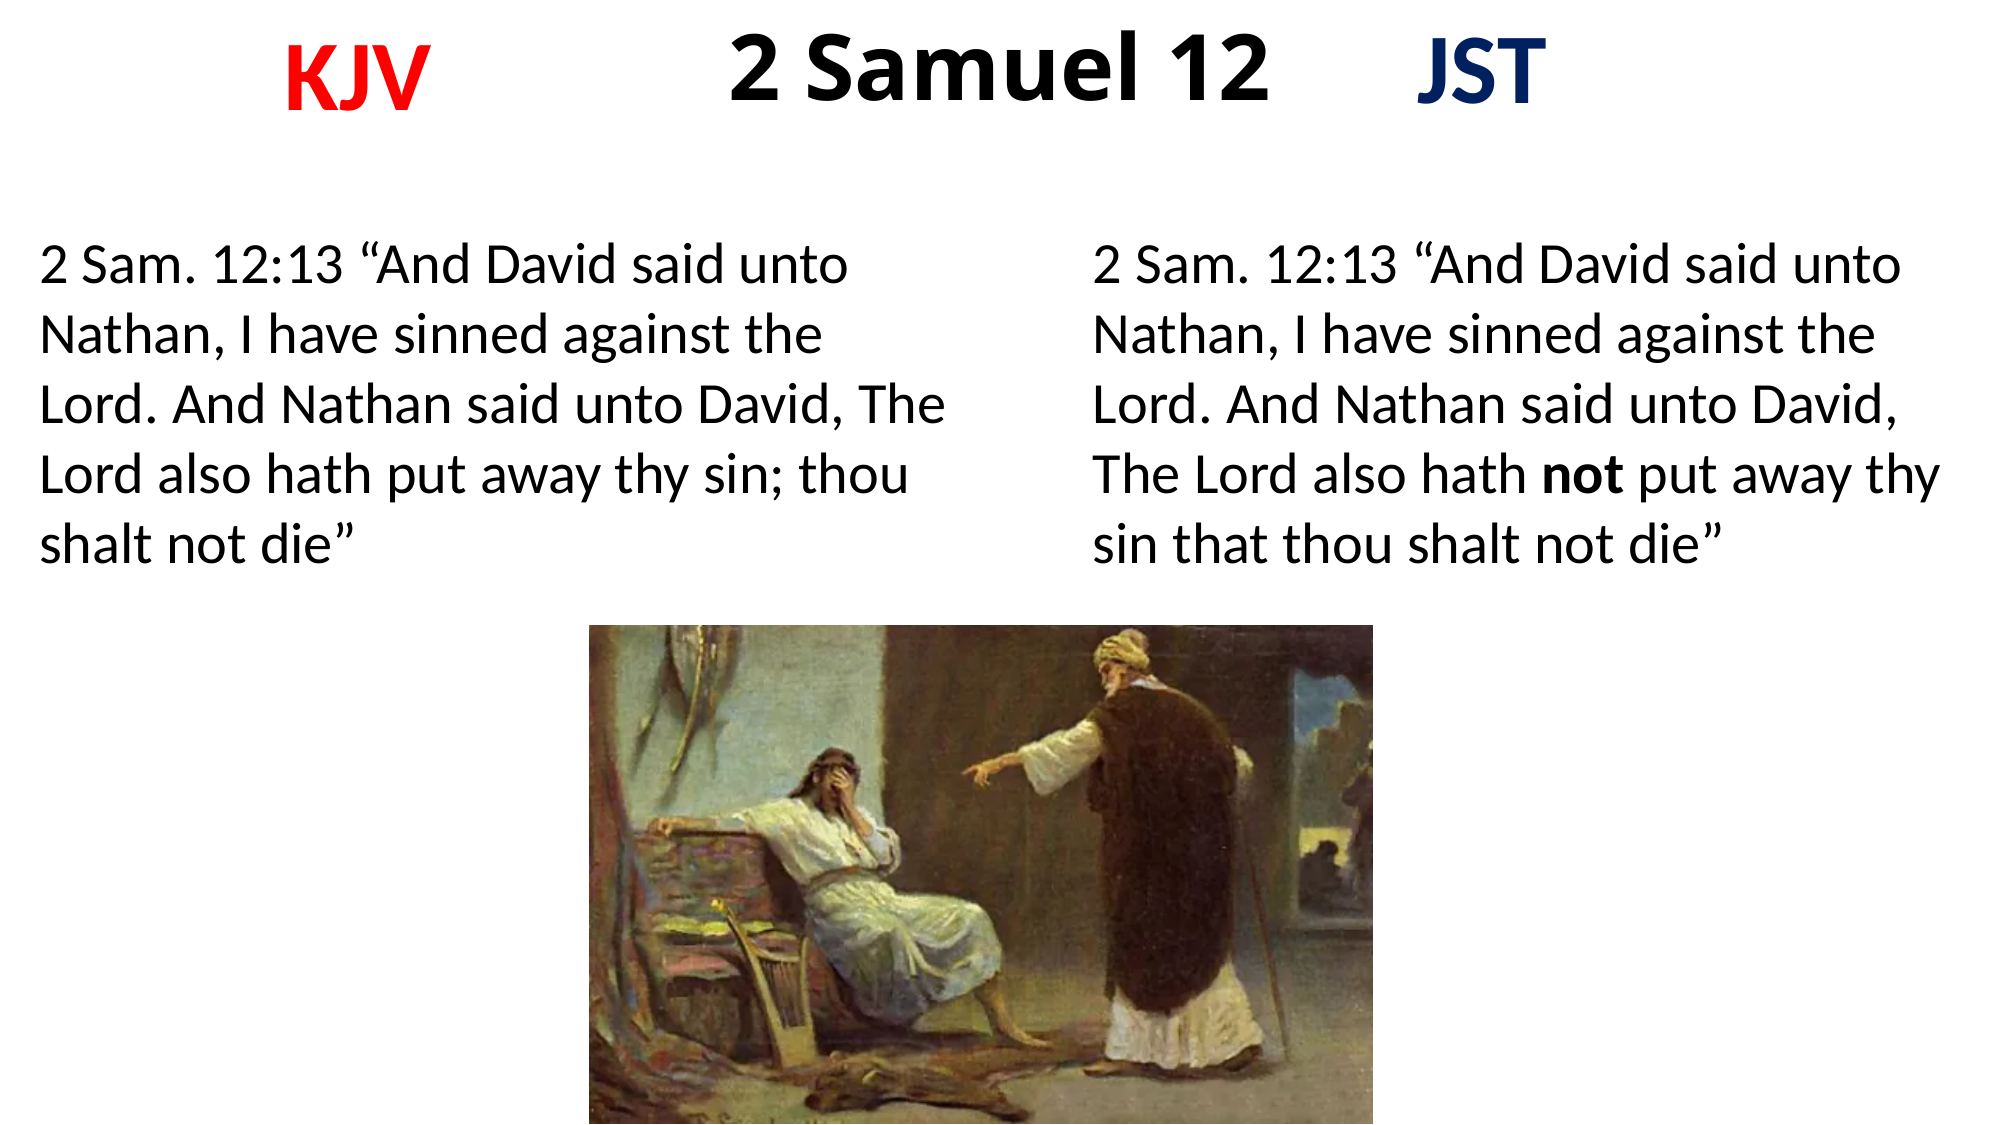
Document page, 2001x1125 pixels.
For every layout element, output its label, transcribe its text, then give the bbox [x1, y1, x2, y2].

text_box 2 Sam. 12:13 “And David said unto Nathan, I have sinned against the Lord. And Nathan said unto David, The Lord also hath put away thy sin; thou shalt not die” [24, 218, 962, 583]
text_box KJV [270, 2, 518, 138]
title 2 Samuel 12 [137, 0, 1863, 180]
text_box 2 Sam. 12:13 “And David said unto Nathan, I have sinned against the Lord. And Nathan said unto David, The Lord also hath not put away thy sin that thou shalt not die” [1078, 218, 1976, 583]
picture [589, 625, 1373, 1124]
text_box JST [1403, 0, 1651, 132]
